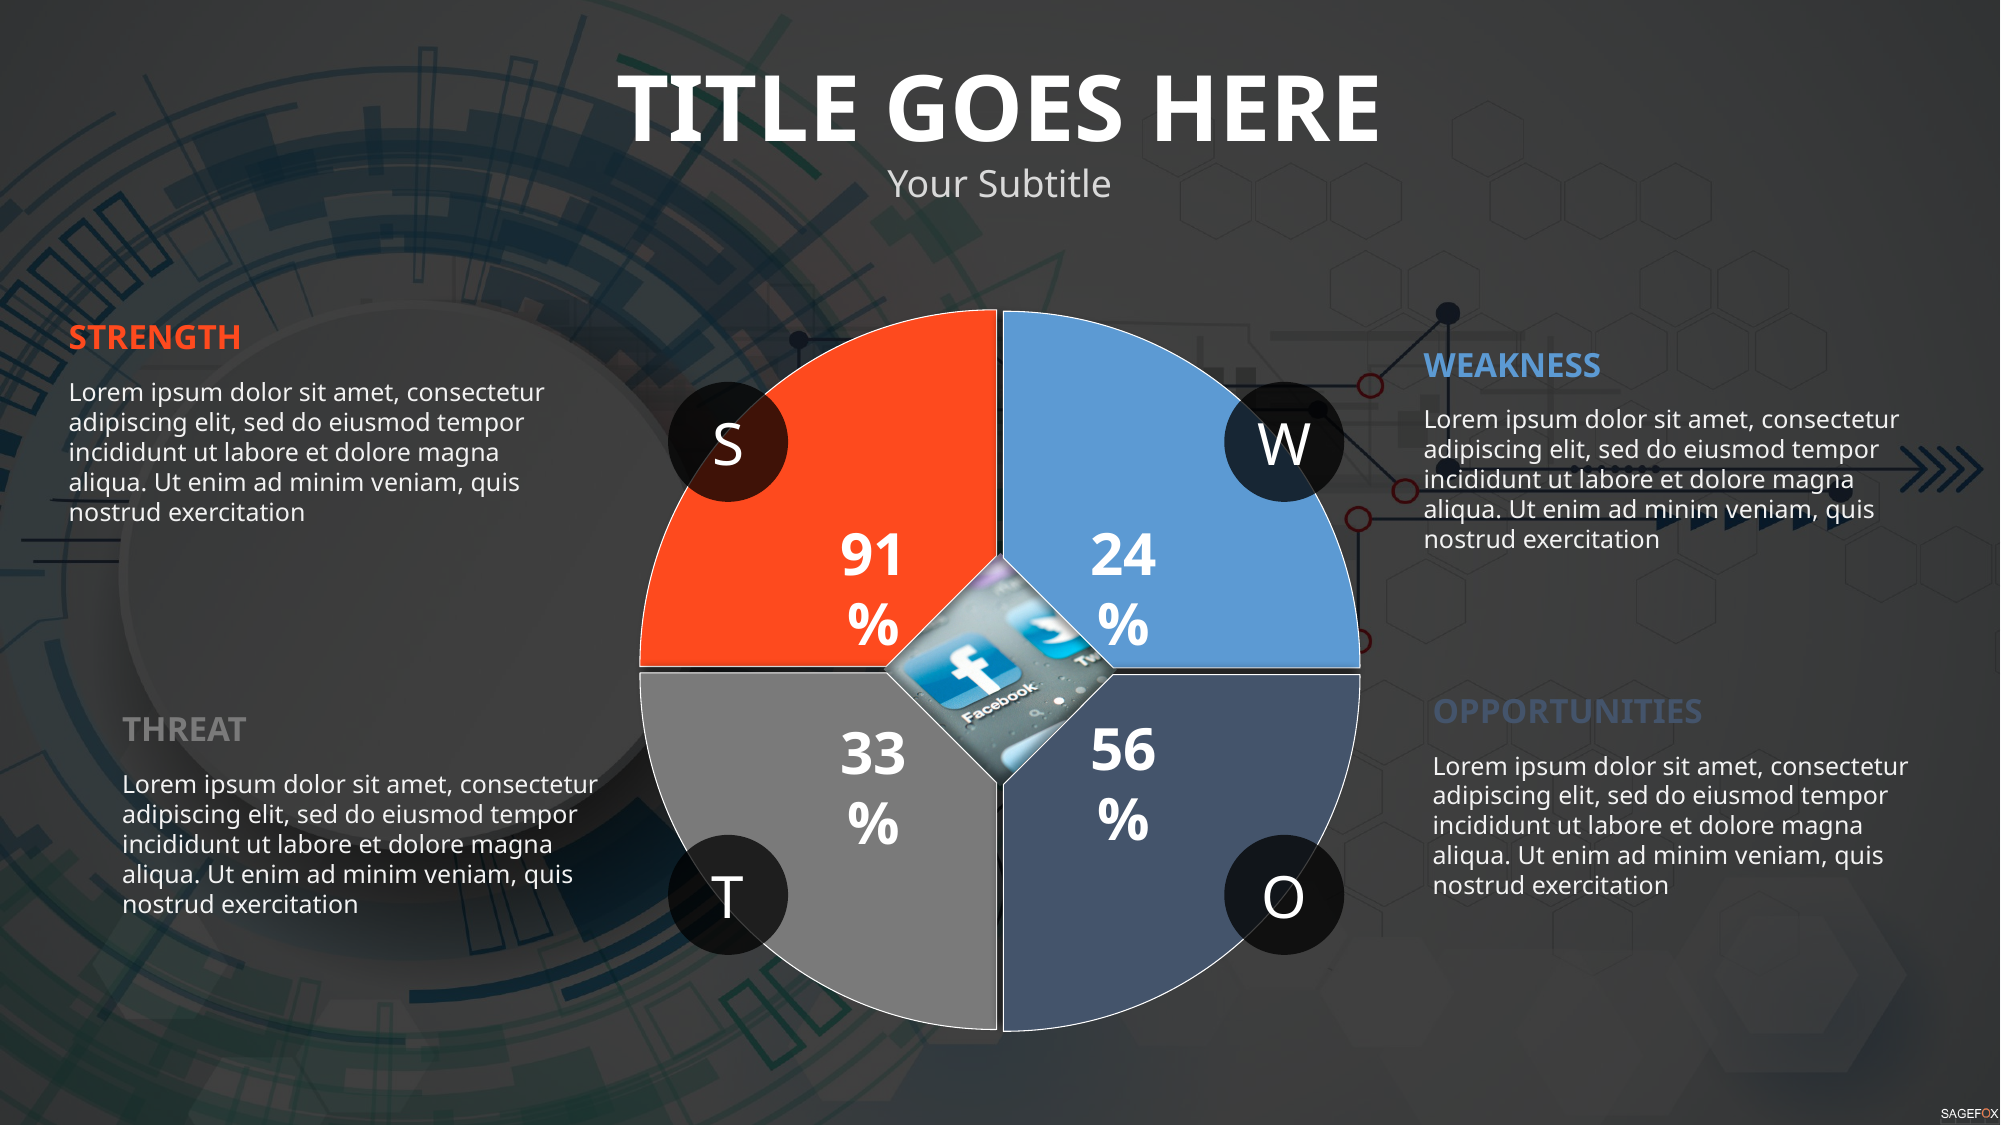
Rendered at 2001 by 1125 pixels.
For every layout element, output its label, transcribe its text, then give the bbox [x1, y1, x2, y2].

text_box STRENGTH Lorem ipsum dolor sit amet, consectetur adipiscing elit, sed do eiusmod tempor incididunt ut labore et dolore magna aliqua. Ut enim ad minim veniam, quis nostrud exercitation [68, 316, 564, 527]
text_box O [1223, 833, 1346, 956]
text_box [1002, 310, 1362, 669]
text_box THREAT Lorem ipsum dolor sit amet, consectetur adipiscing elit, sed do eiusmod tempor incididunt ut labore et dolore magna aliqua. Ut enim ad minim veniam, quis nostrud exercitation [122, 708, 618, 919]
text_box WEAKNESS Lorem ipsum dolor sit amet, consectetur adipiscing elit, sed do eiusmod tempor incididunt ut labore et dolore magna aliqua. Ut enim ad minim veniam, quis nostrud exercitation [1423, 343, 1919, 554]
text_box W [1223, 380, 1346, 503]
picture [0, 0, 2001, 1125]
text_box 91% [807, 509, 940, 665]
text_box [638, 671, 995, 1031]
text_box 33% [807, 708, 940, 864]
text_box T [667, 833, 790, 956]
text_box [1002, 673, 1362, 1033]
text_box TITLE GOES HERE Your Subtitle [548, 42, 1452, 212]
text_box [902, 572, 1096, 767]
text_box 56% [1057, 704, 1190, 860]
text_box OPPORTUNITIES Lorem ipsum dolor sit amet, consectetur adipiscing elit, sed do eiusmod tempor incididunt ut labore et dolore magna aliqua. Ut enim ad minim veniam, quis nostrud exercitation [1432, 690, 1928, 900]
text_box [638, 308, 998, 667]
text_box 24% [1057, 509, 1190, 665]
text_box S [667, 380, 790, 503]
